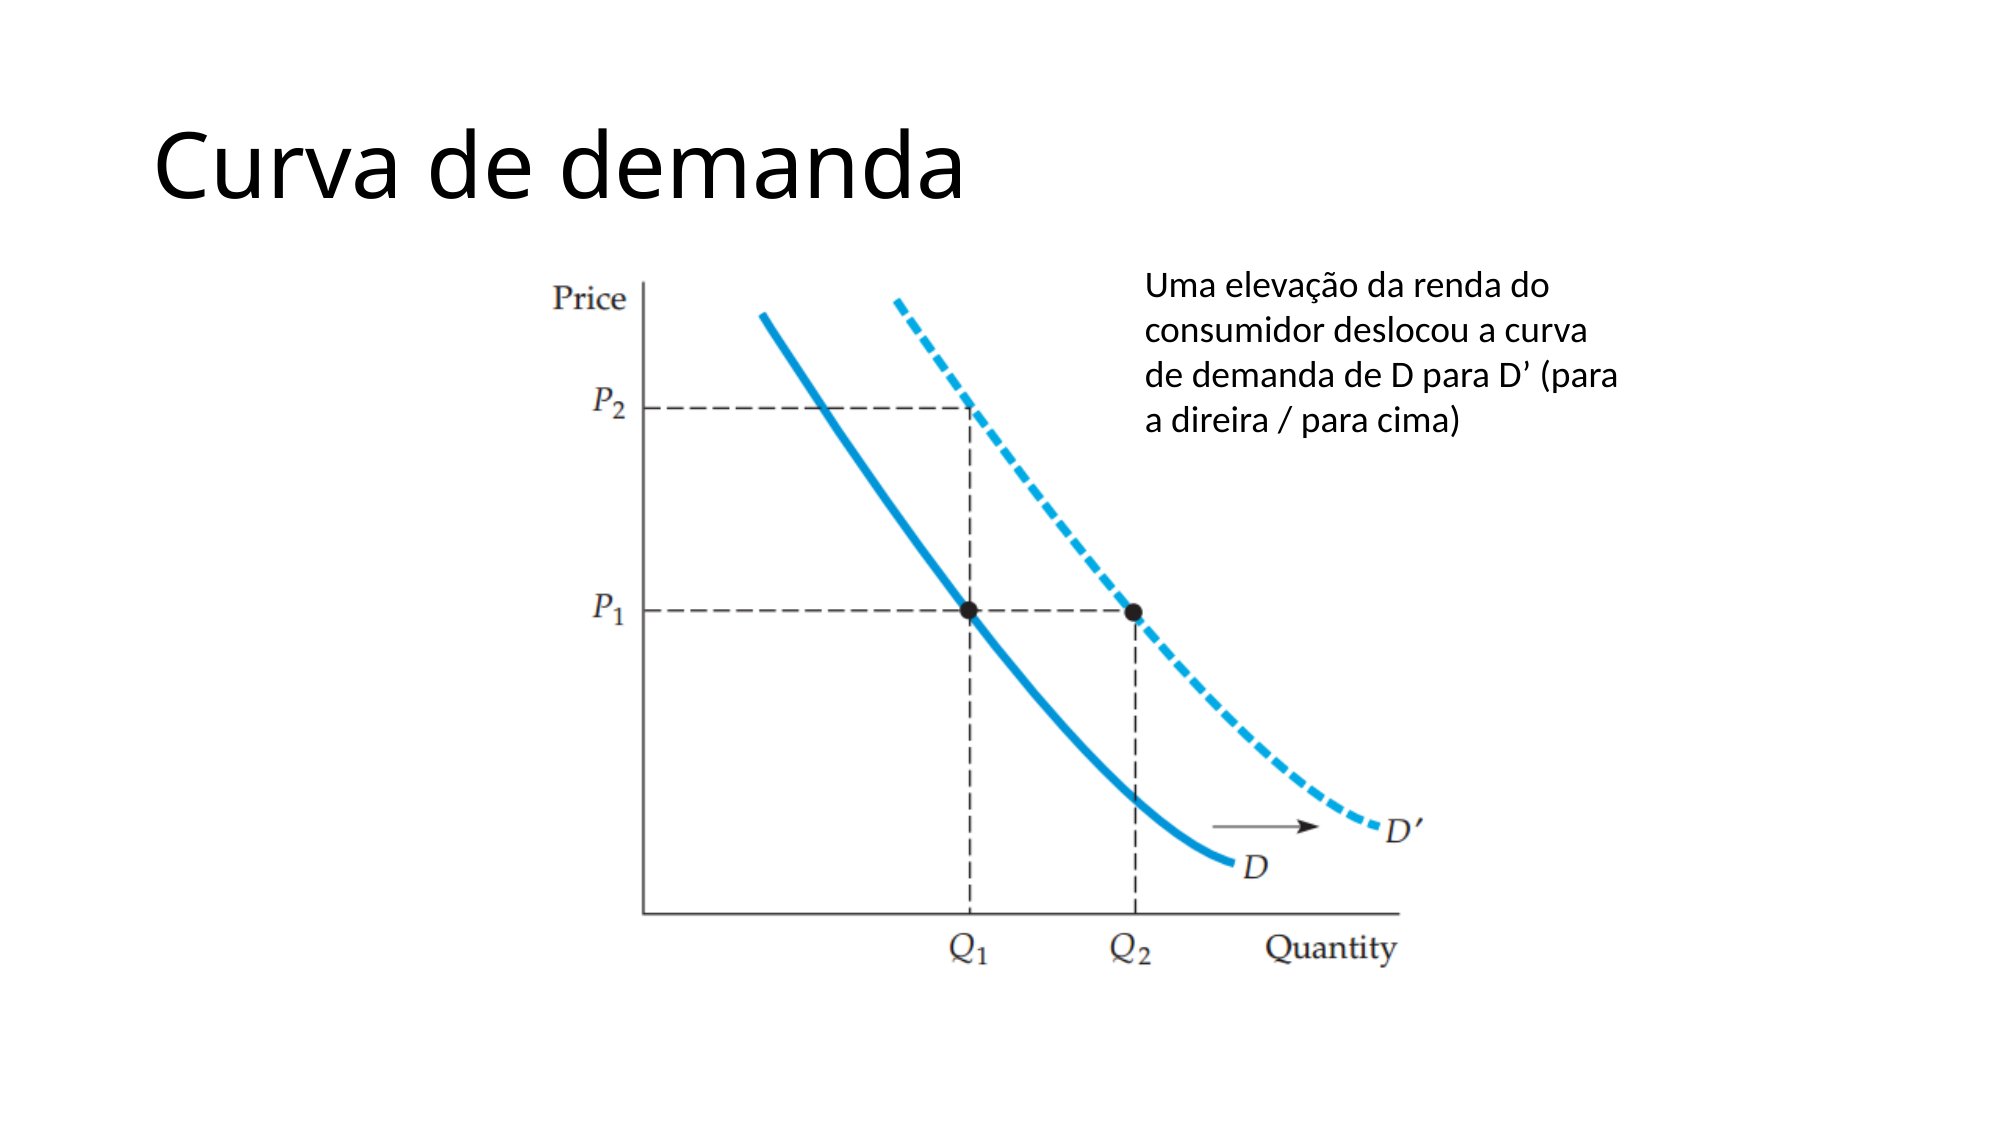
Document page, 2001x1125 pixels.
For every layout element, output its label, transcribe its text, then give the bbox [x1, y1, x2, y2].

picture [542, 253, 1448, 985]
title Curva de demanda [137, 59, 1863, 278]
text_box Uma elevação da renda do consumidor deslocou a curva de demanda de D para D’ (para a direira / para cima) [1448, 253, 1650, 448]
